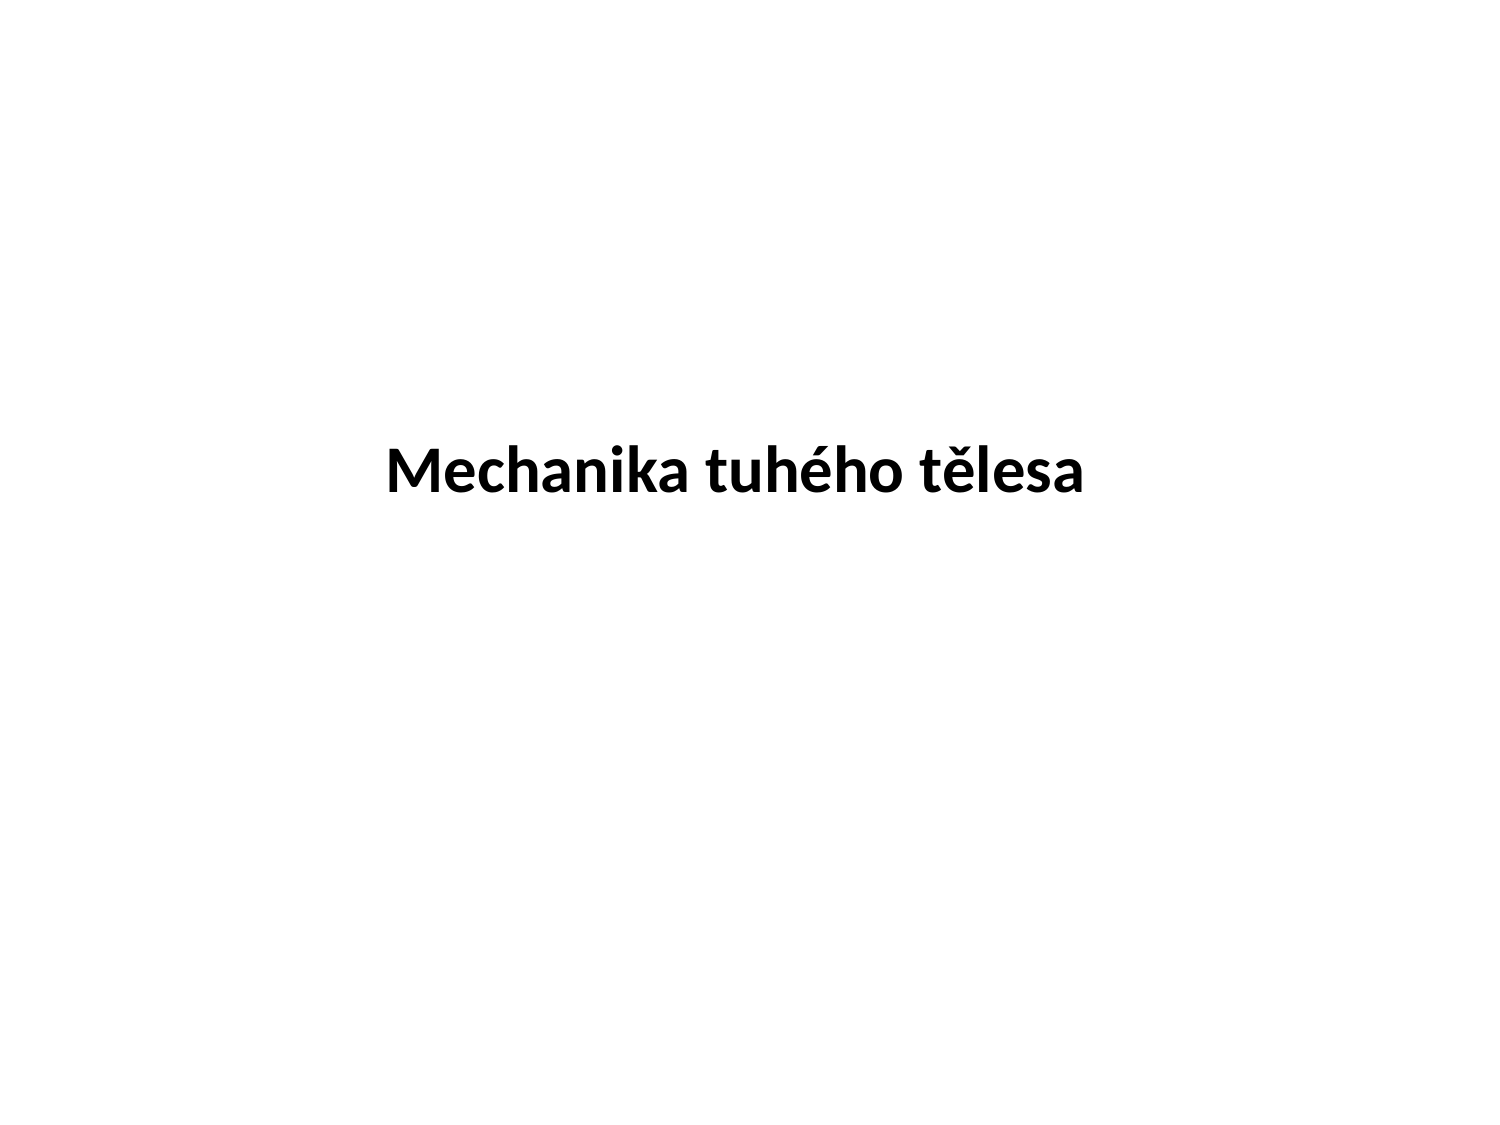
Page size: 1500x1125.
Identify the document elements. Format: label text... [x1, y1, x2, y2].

title Mechanika tuhého tělesa [370, 362, 1161, 580]
